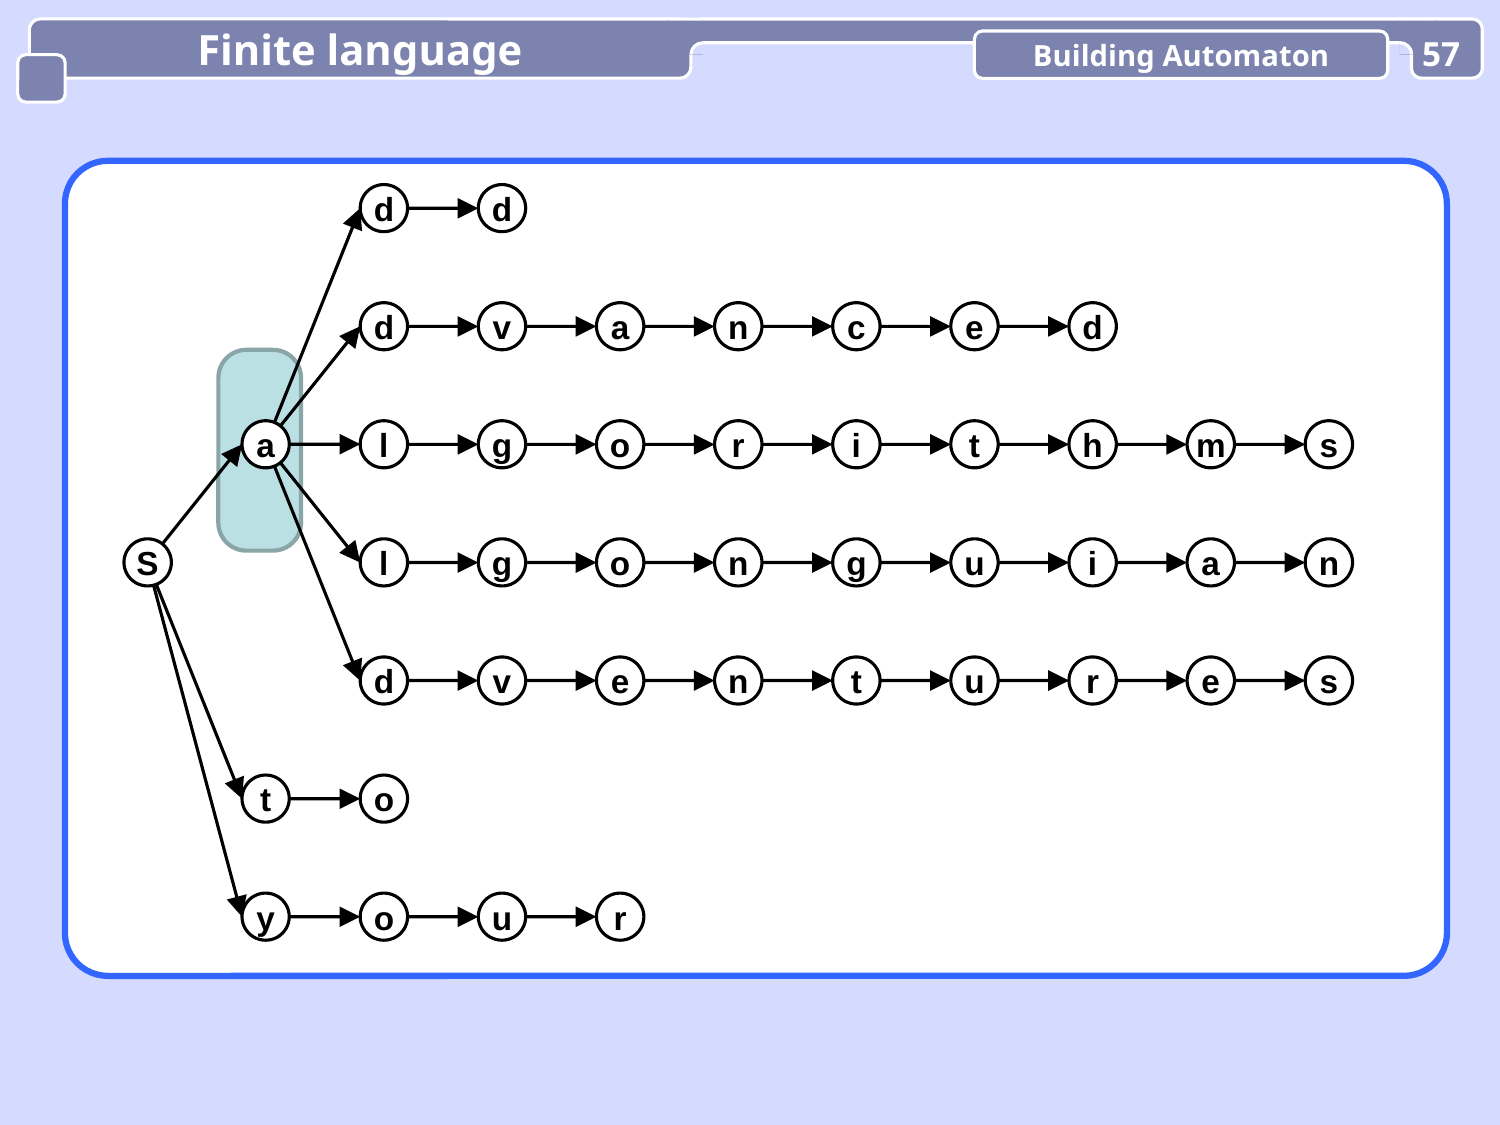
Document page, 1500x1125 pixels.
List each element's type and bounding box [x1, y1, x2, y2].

text_box [17, 18, 1483, 103]
text_box [64, 160, 1447, 976]
